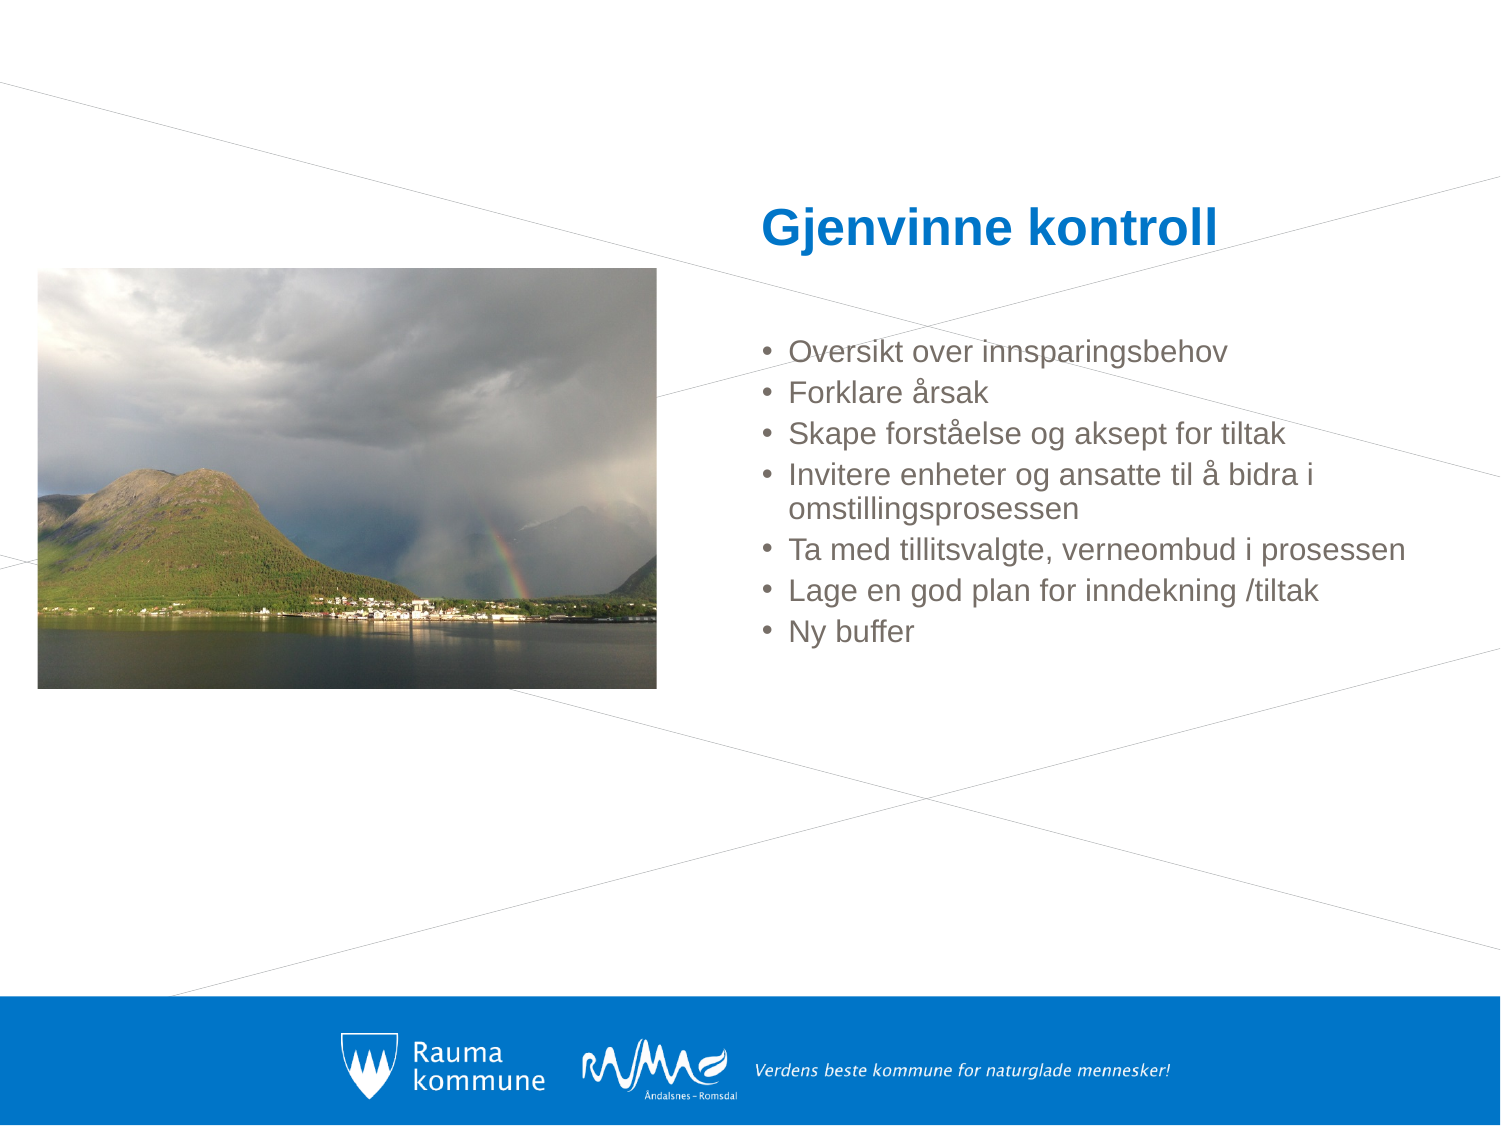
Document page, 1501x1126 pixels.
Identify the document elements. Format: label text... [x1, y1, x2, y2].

picture [341, 1033, 1501, 1126]
list Oversikt over innsparingsbehov Forklare årsak Skape forståelse og aksept for tiltak Invitere enheter og ansatte til å bidra i omstillingsprosessen Ta med tillitsvalgte, verneombud i prosessen Lage en god plan for inndekning /tiltak Ny buffer [761, 290, 1410, 894]
picture [37, 268, 657, 689]
title Gjenvinne kontroll [761, 128, 1410, 258]
